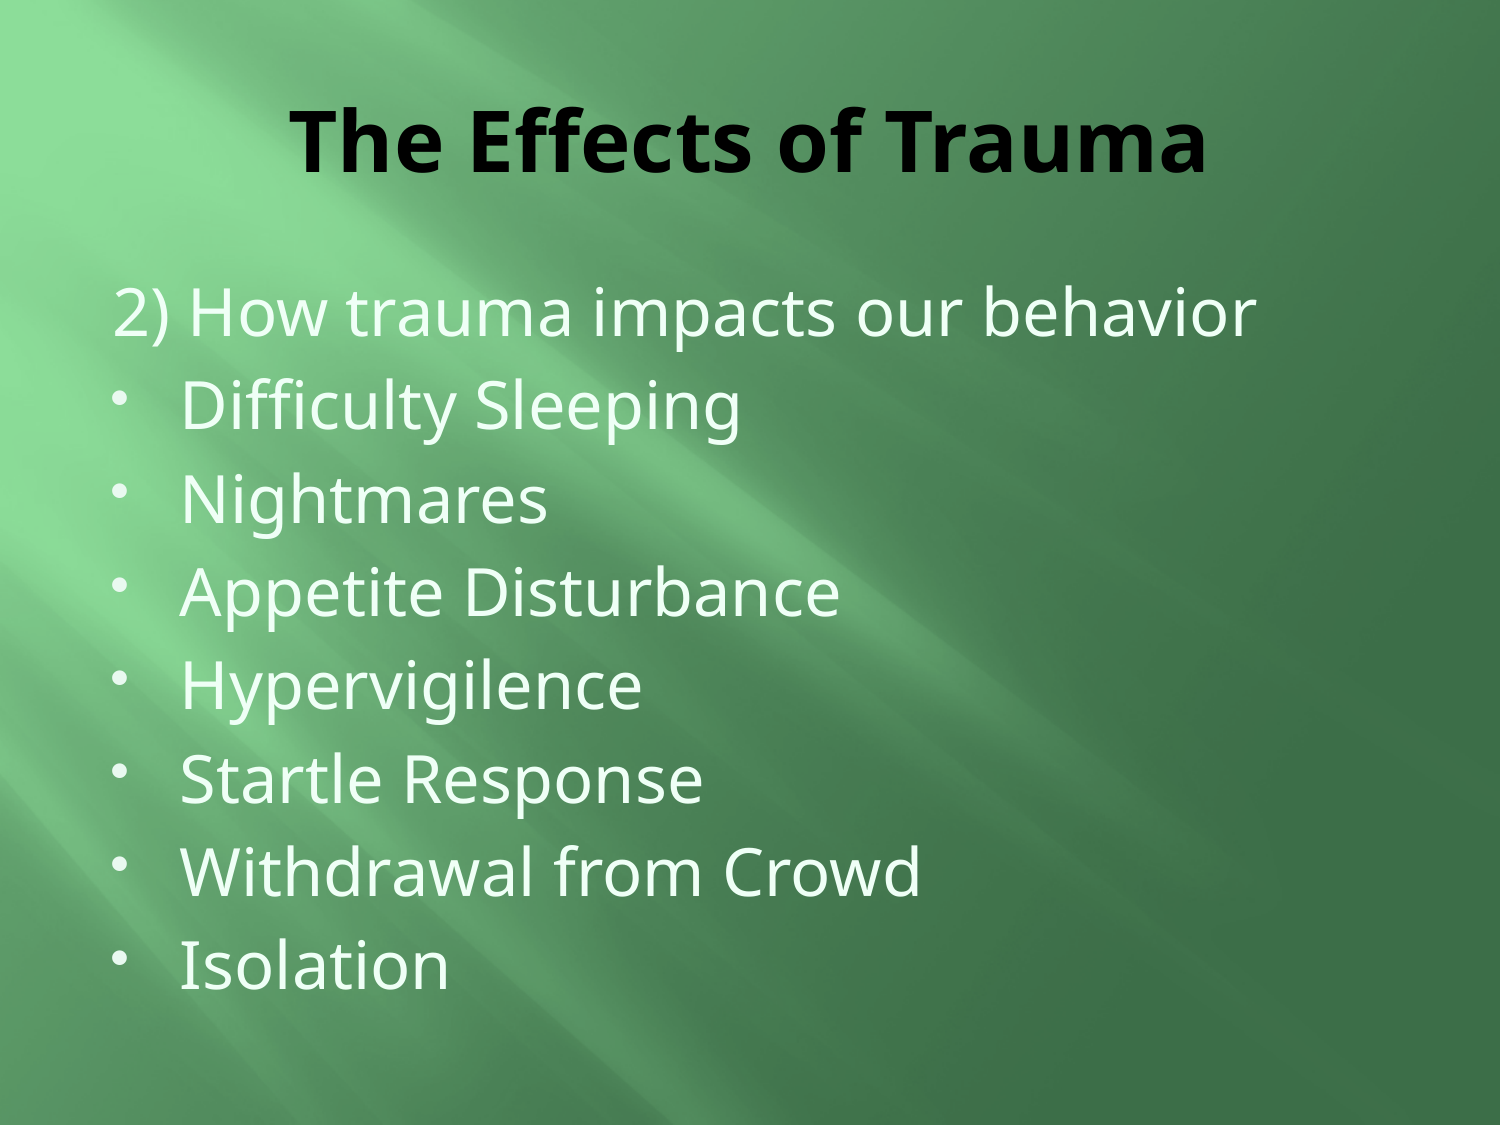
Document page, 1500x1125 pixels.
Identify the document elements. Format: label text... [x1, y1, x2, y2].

list 2) How trauma impacts our behavior Difficulty Sleeping Nightmares Appetite Disturbance Hypervigilence Startle Response Withdrawal from Crowd Isolation [75, 262, 1425, 1035]
title The Effects of Trauma [75, 45, 1425, 233]
